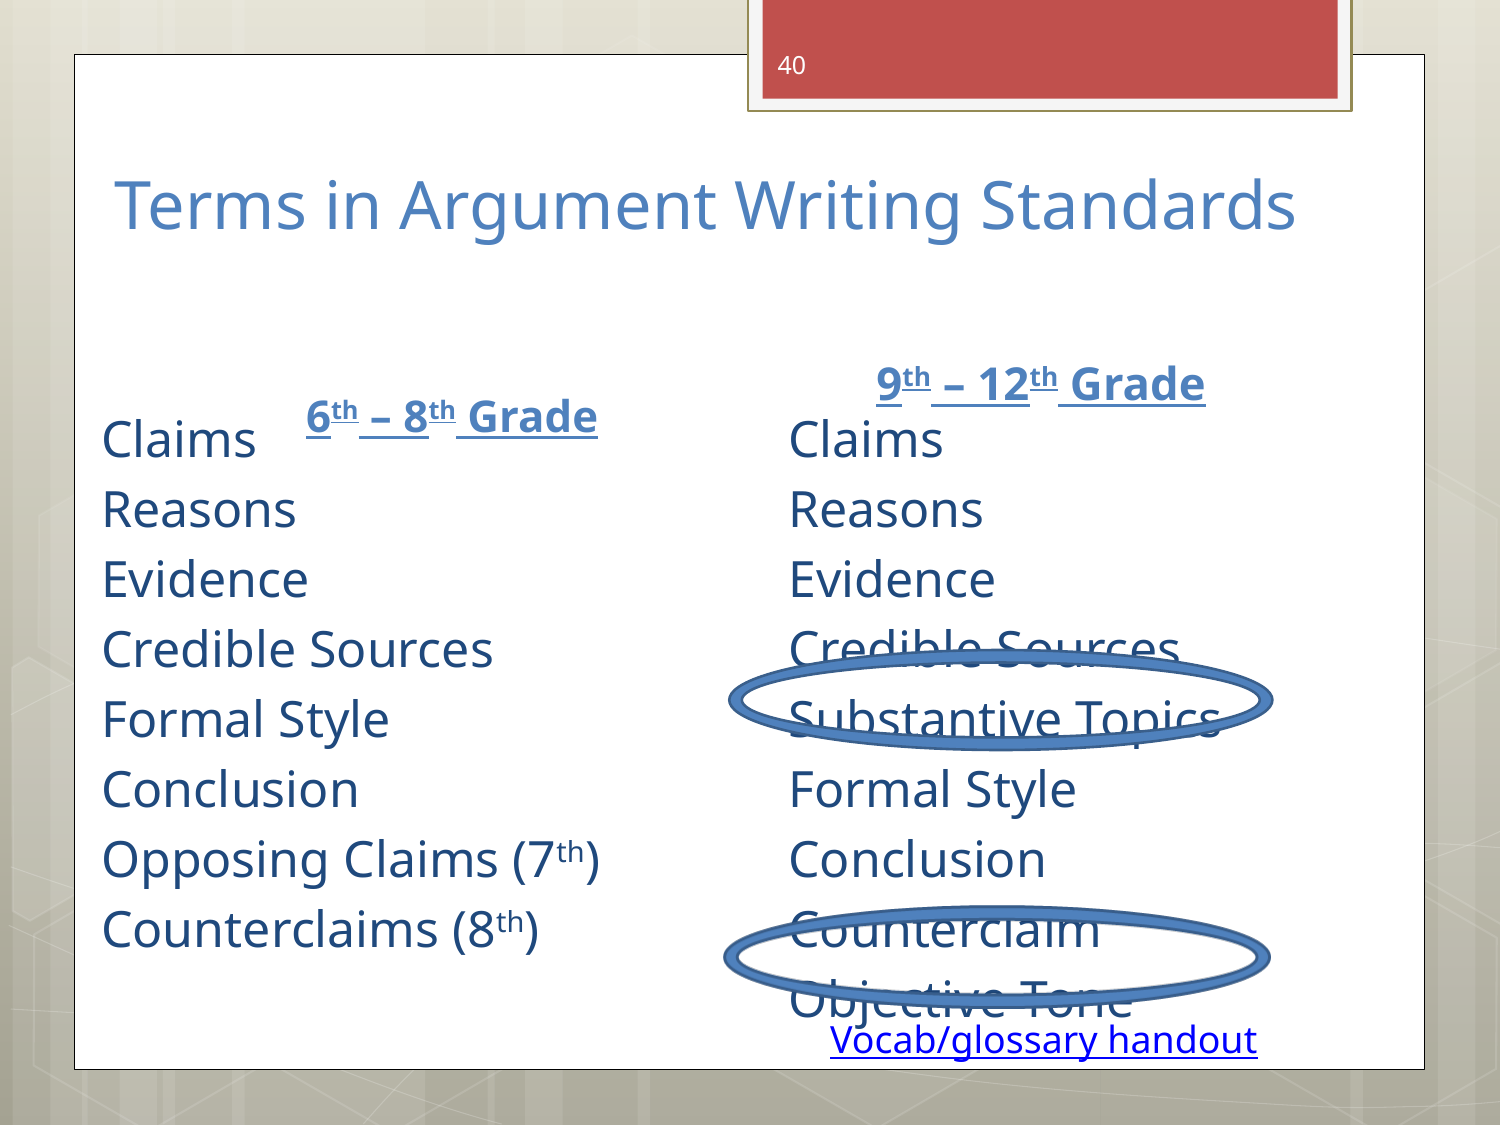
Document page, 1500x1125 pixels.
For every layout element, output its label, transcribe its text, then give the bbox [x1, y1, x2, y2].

list 9th – 12th Grade [760, 306, 1323, 420]
slide_number 40 [762, 36, 982, 97]
list 6th – 8th Grade [171, 312, 734, 450]
list Claims Reasons Evidence Credible Sources Substantive Topics Formal Style Conclusion Counterclaim Objective Tone [761, 399, 1425, 1050]
text_box Vocab/glossary handout [815, 1014, 1273, 1075]
picture [723, 905, 1271, 1009]
title Terms in Argument Writing Standards [99, 125, 1413, 250]
text_box [727, 648, 1274, 752]
list Claims Reasons Evidence Credible Sources Formal Style Conclusion Opposing Claims (7th) Counterclaims (8th) [75, 399, 732, 1050]
